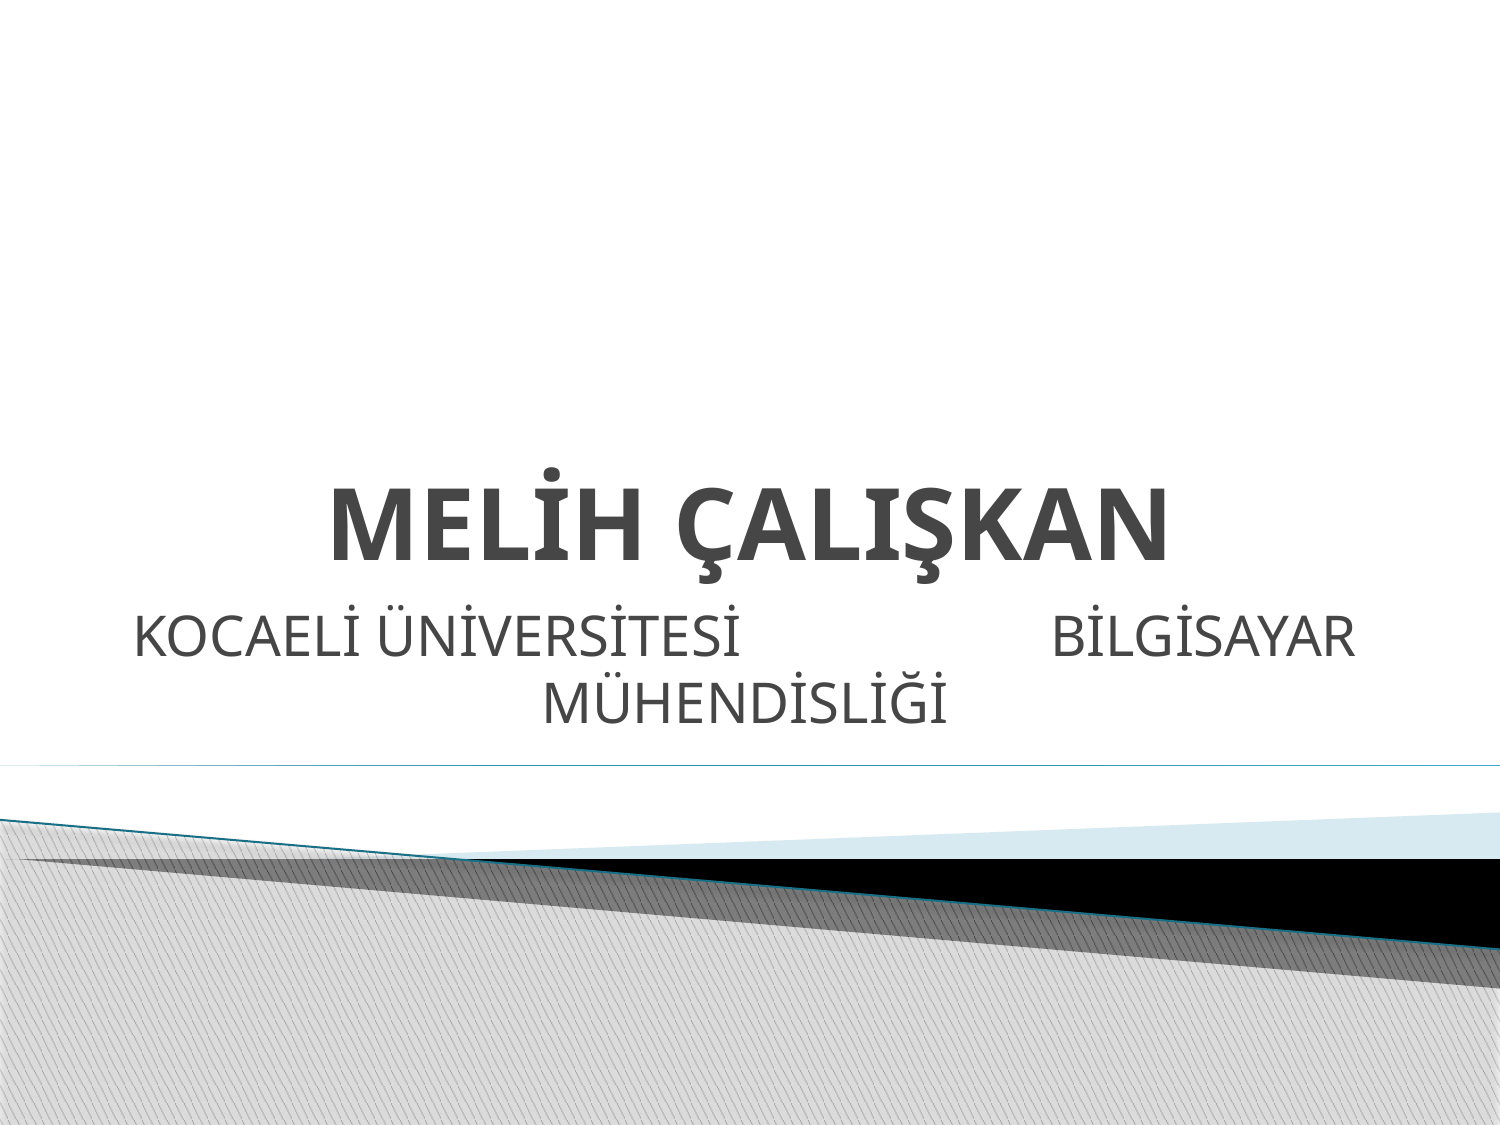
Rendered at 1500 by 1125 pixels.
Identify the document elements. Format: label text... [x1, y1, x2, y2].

subtitle KOCAELİ ÜNİVERSİTESİ BİLGİSAYAR MÜHENDİSLİĞİ [112, 592, 1388, 790]
picture [5, 859, 1500, 989]
title MELİH ÇALIŞKAN [112, 287, 1388, 588]
